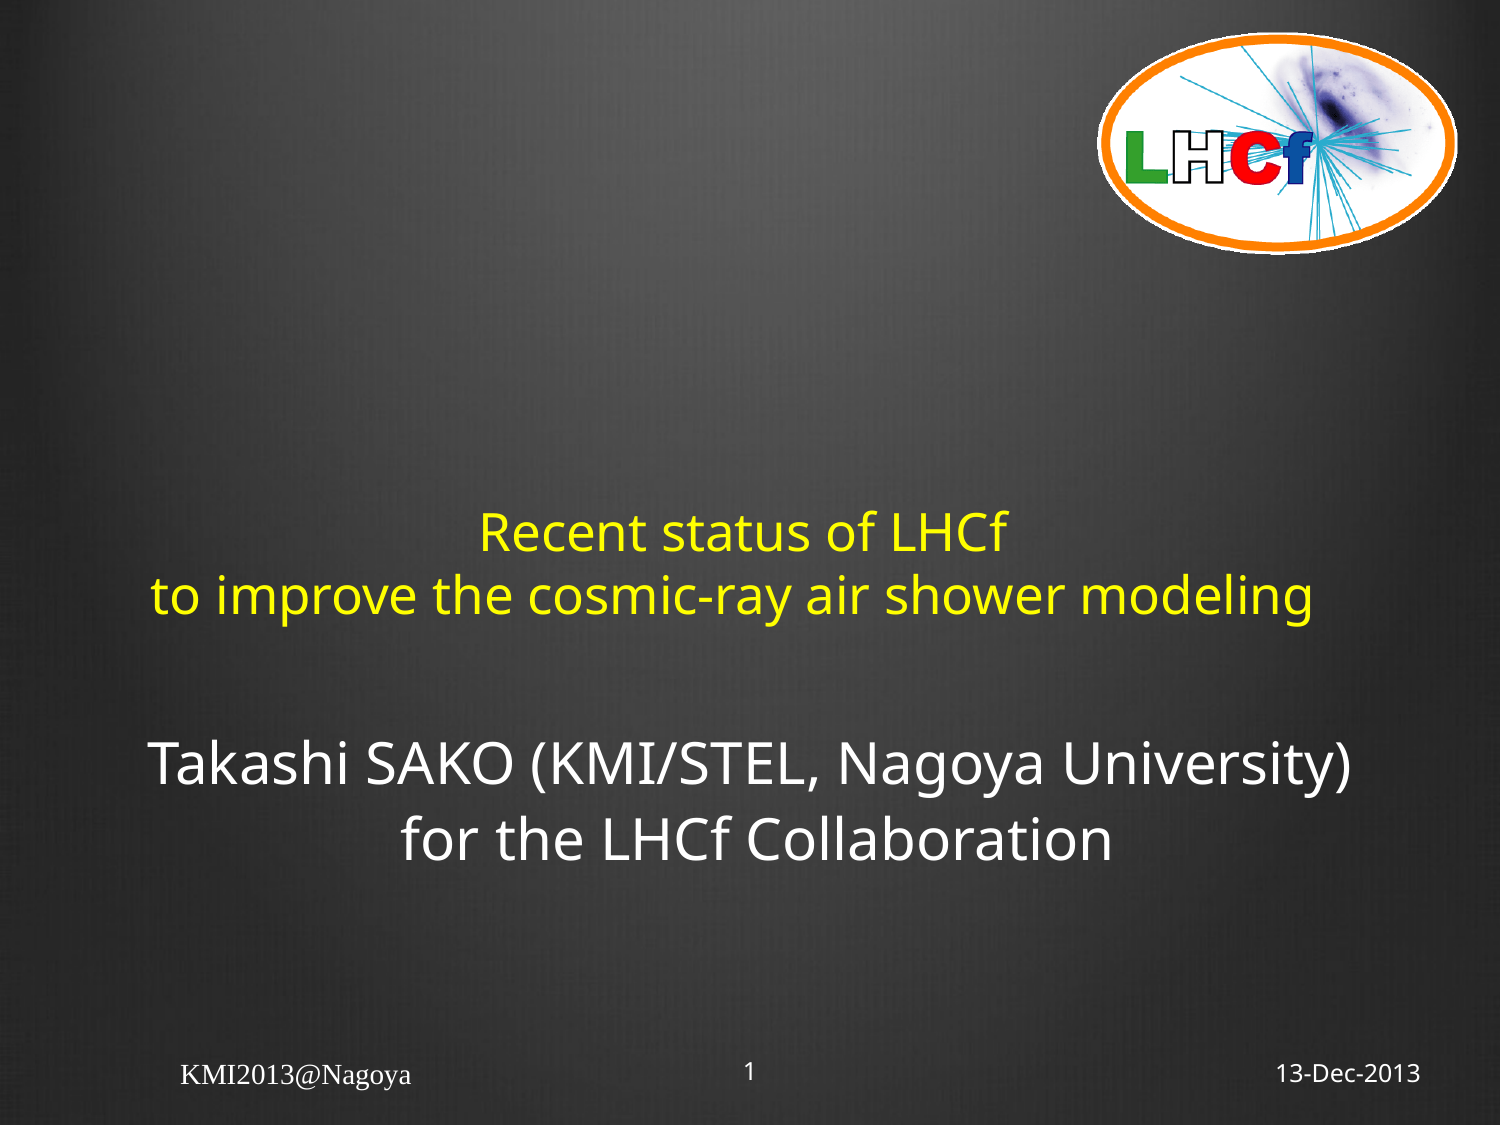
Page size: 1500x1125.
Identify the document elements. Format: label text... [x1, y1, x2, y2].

subtitle Takashi SAKO (KMI/STEL, Nagoya University) for the LHCf Collaboration [112, 718, 1388, 863]
slide_number 13-Dec-2013 [1086, 1042, 1436, 1103]
picture [1089, 22, 1461, 267]
footer KMI2013@Nagoya [58, 1042, 534, 1103]
slide_number 1 [693, 1042, 807, 1103]
title Recent status of LHCf to improve the cosmic-ray air shower modeling [112, 472, 1388, 633]
